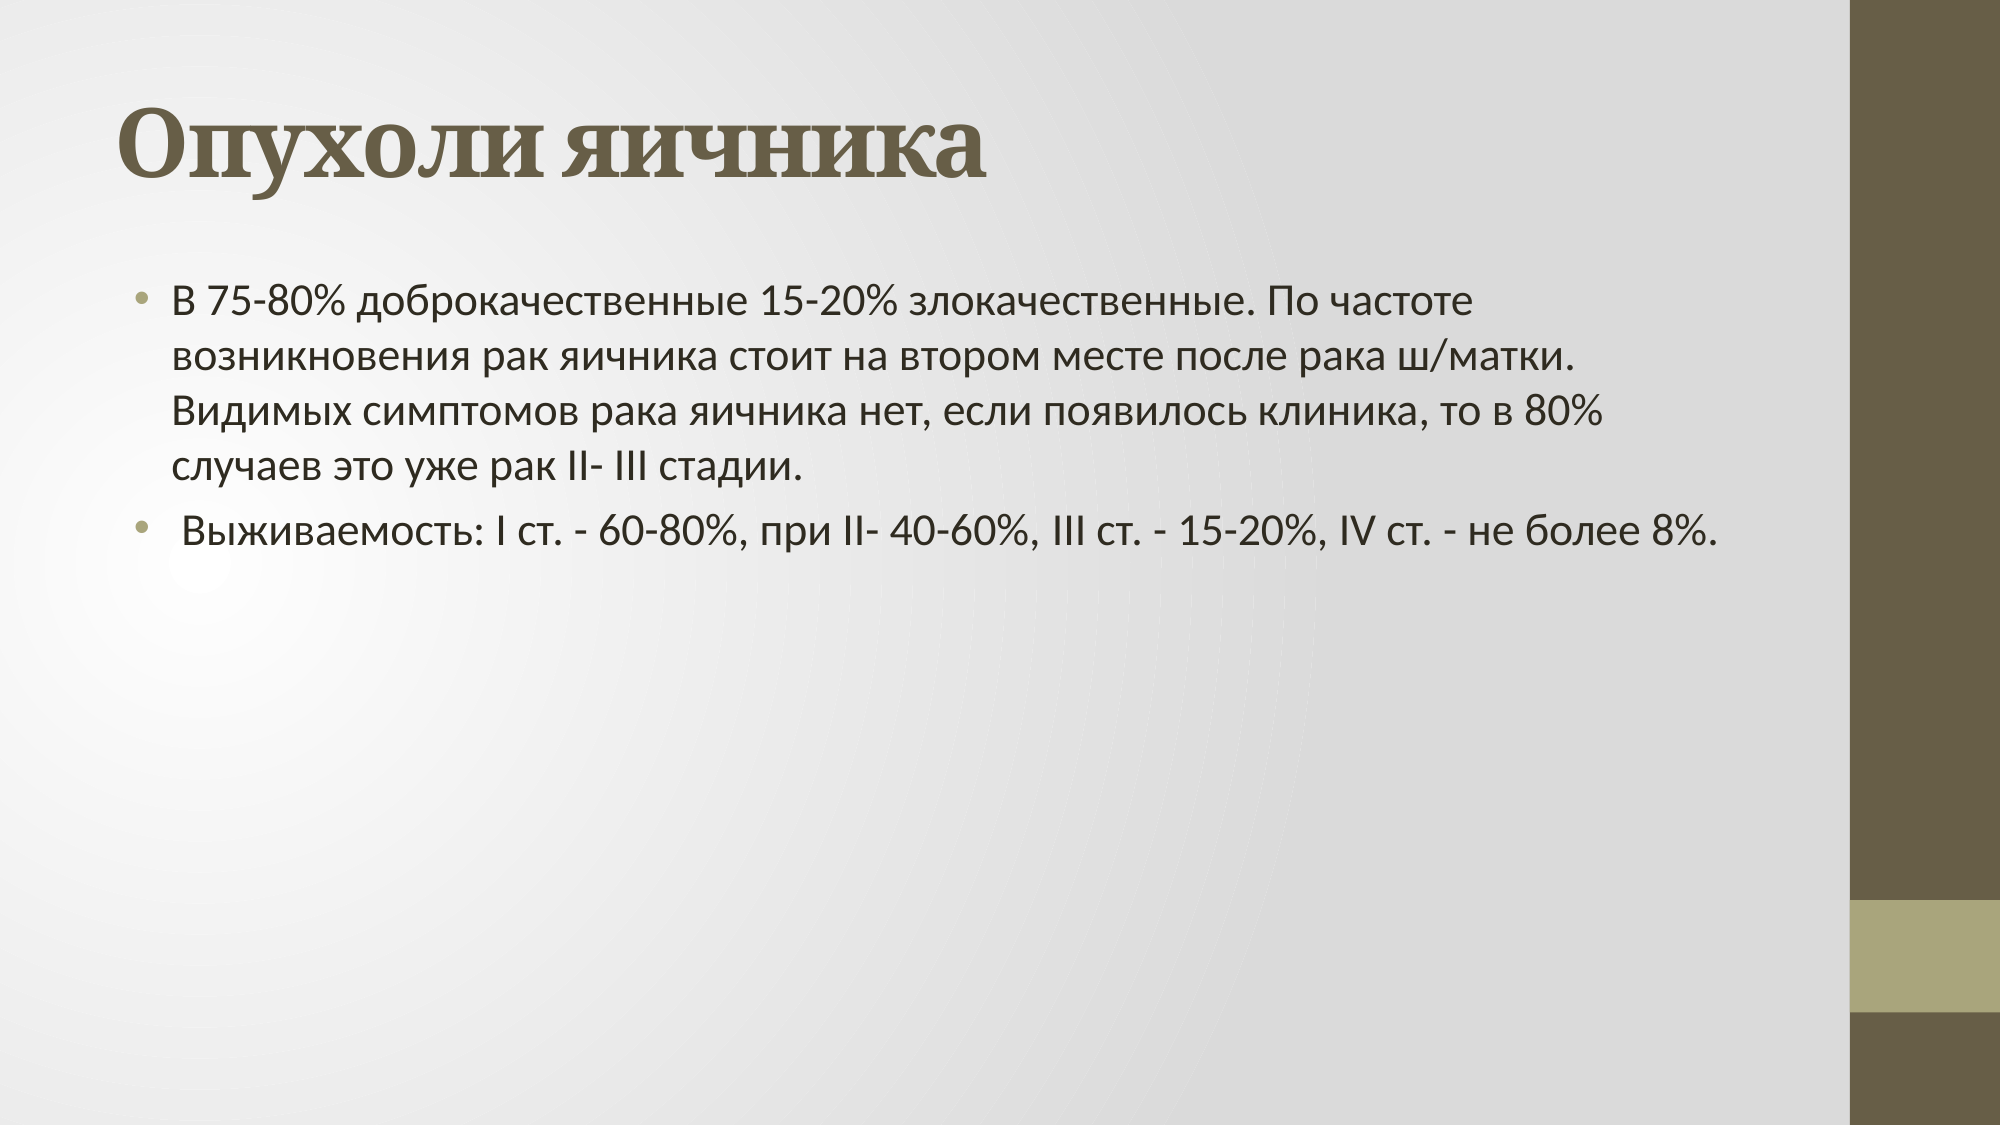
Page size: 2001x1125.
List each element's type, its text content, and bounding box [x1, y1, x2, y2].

title Опухоли яичника [99, 45, 1767, 233]
list В 75-80% доброкачественные 15-20% злокачественные. По частоте возникновения рак яичника стоит на втором месте после рака ш/матки. Видимых симптомов рака яичника нет, если появилось клиника, то в 80% случаев это уже рак II- III стадии. Выживаемость: I ст. - 60-80%, при II- 40-60%, III ст. - 15-20%, IV ст. - не более 8%. [99, 262, 1767, 1050]
